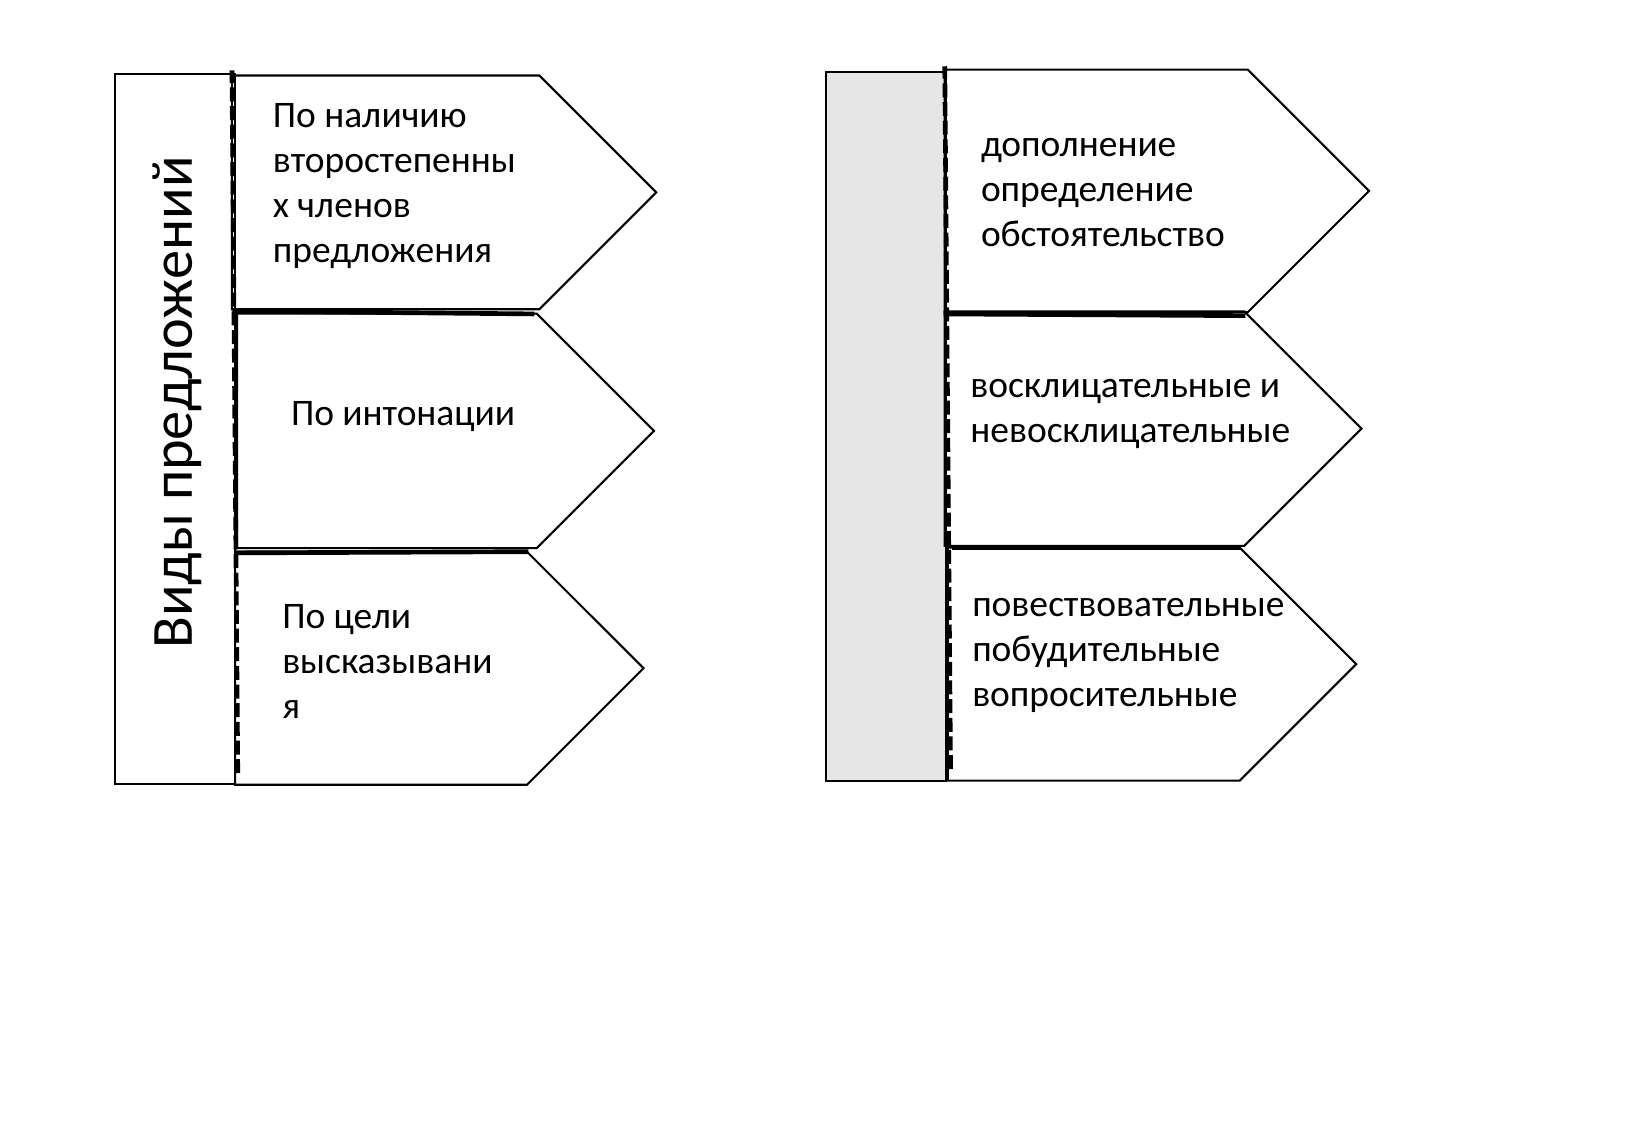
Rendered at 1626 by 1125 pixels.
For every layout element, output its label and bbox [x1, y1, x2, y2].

text_box [115, 70, 657, 785]
text_box [826, 66, 1370, 782]
